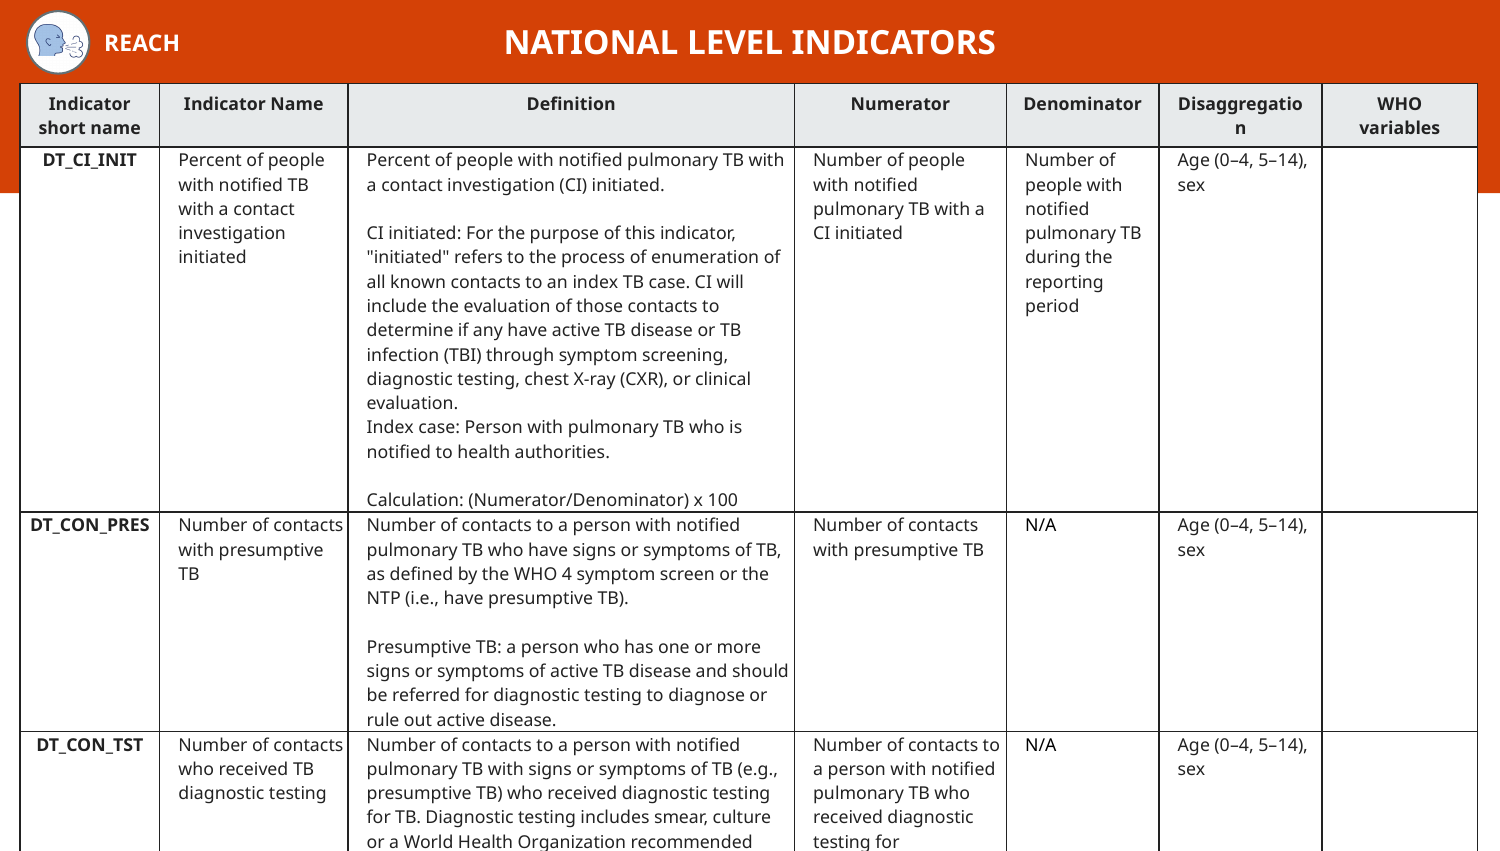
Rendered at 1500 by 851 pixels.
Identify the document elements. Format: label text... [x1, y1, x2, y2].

table_cell Percent of people with notified pulmonary TB with a contact investigation (CI) initiated. CI initiated: For the purpose of this indicator, "initiated" refers to the process of enumeration of all known contacts to an index TB case. CI will include the evaluation of those contacts to determine if any have active TB disease or TB infection (TBI) through symptom screening, diagnostic testing, chest X-ray (CXR), or clinical evaluation. Index case: Person with pulmonary TB who is notified to health authorities. Calculation: (Numerator/Denominator) x 100 [349, 148, 794, 511]
table_header WHO variables [1323, 84, 1477, 146]
table_header Numerator [795, 84, 1006, 146]
table_header Denominator [1007, 84, 1158, 146]
table_cell Age (0–4, 5–14), sex [1160, 513, 1321, 731]
table_cell Age (0–4, 5–14), sex [1160, 732, 1321, 851]
table_cell Age (0–4, 5–14), sex [1160, 148, 1321, 511]
table_cell N/A [1007, 732, 1158, 851]
table_cell [1323, 513, 1477, 731]
table_header Disaggregation [1160, 84, 1321, 146]
table_cell Number of contacts who received TB diagnostic testing [160, 732, 347, 851]
table_cell DT_CON_PRES [21, 513, 159, 731]
table_cell [1323, 732, 1477, 851]
table_cell [1323, 148, 1477, 511]
table_cell Number of contacts with presumptive TB [160, 513, 347, 731]
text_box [26, 10, 239, 74]
table_cell Number of people with notified pulmonary TB during the reporting period [1007, 148, 1158, 511]
table_cell Number of contacts with presumptive TB [795, 513, 1006, 731]
table_cell Number of people with notified pulmonary TB with a CI initiated [795, 148, 1006, 511]
table_cell DT_CI_INIT [21, 148, 159, 511]
table_header Indicator Name [160, 84, 347, 146]
table_cell Number of contacts to a person with notified pulmonary TB who have signs or symptoms of TB, as defined by the WHO 4 symptom screen or the NTP (i.e., have presumptive TB). Presumptive TB: a person who has one or more signs or symptoms of active TB disease and should be referred for diagnostic testing to diagnose or rule out active disease. [349, 513, 794, 731]
table_cell Percent of people with notified TB with a contact investigation initiated [160, 148, 347, 511]
table_header Definition [349, 84, 794, 146]
table_header Indicator short name [21, 84, 159, 146]
table_cell N/A [1007, 513, 1158, 731]
table_cell DT_CON_TST [21, 732, 159, 851]
table_cell Number of contacts to a person with notified pulmonary TB who received diagnostic testing for presumptive TB [795, 732, 1006, 851]
table_cell Number of contacts to a person with notified pulmonary TB with signs or symptoms of TB (e.g., presumptive TB) who received diagnostic testing for TB. Diagnostic testing includes smear, culture or a World Health Organization recommended rapid diagnostics test (WRD): FluoroType® MTBDR (Hain), Loopamp™ MTBC detection kit (TB- LAMP), Xpert® MTB/RIF, Xpert® MTB/RIF Ultra, Truenat® MTB or MTB Plus, RealTime MTB (Abbott), BD MAX™ MDR-TB, cobas® MTB (Roche), or LF- LAM. [349, 732, 794, 851]
